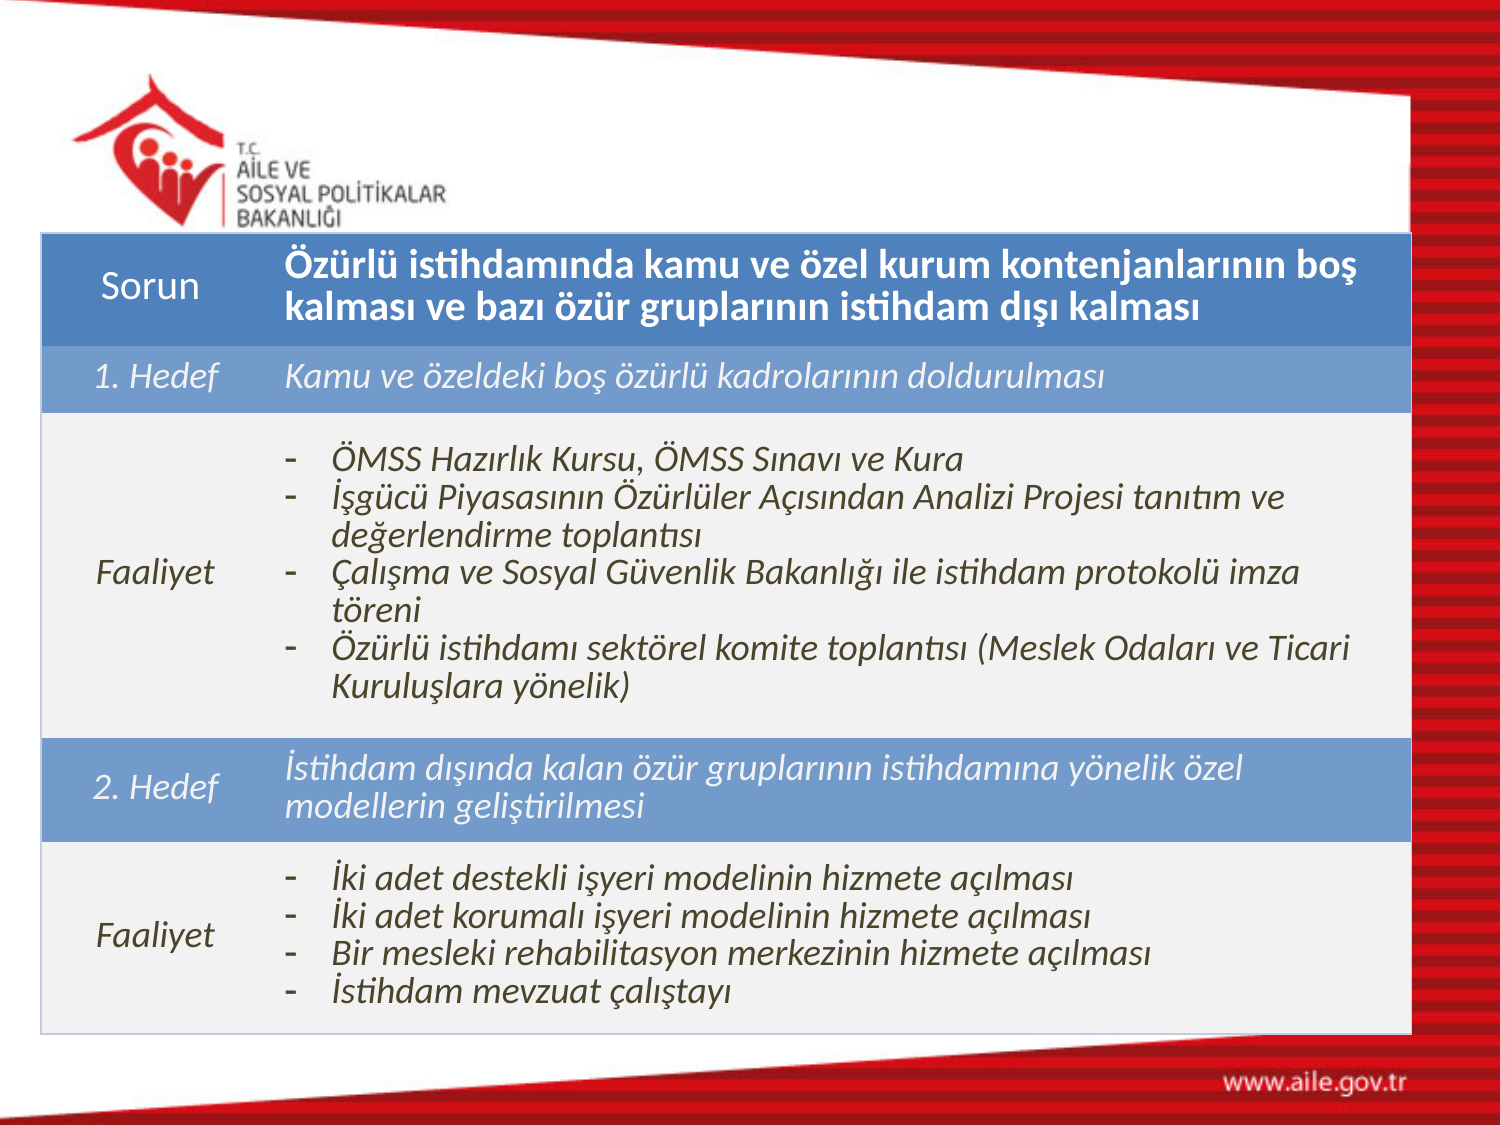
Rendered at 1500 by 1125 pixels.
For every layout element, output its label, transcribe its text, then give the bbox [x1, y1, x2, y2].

table_cell İstihdam dışında kalan özür gruplarının istihdamına yönelik özel modellerin geliştirilmesi [270, 738, 1411, 842]
table_cell Faaliyet [42, 413, 270, 738]
table_cell Kamu ve özeldeki boş özürlü kadrolarının doldurulması [270, 346, 1411, 413]
table_header Sorun [42, 234, 270, 346]
table_cell 1. Hedef [42, 346, 270, 413]
table_header Özürlü istihdamında kamu ve özel kurum kontenjanlarının boş kalması ve bazı özür gruplarının istihdam dışı kalması [270, 234, 1411, 346]
table_cell ÖMSS Hazırlık Kursu, ÖMSS Sınavı ve Kura İşgücü Piyasasının Özürlüler Açısından Analizi Projesi tanıtım ve değerlendirme toplantısı Çalışma ve Sosyal Güvenlik Bakanlığı ile istihdam protokolü imza töreni Özürlü istihdamı sektörel komite toplantısı (Meslek Odaları ve Ticari Kuruluşlara yönelik) [270, 413, 1411, 738]
table_cell İki adet destekli işyeri modelinin hizmete açılması İki adet korumalı işyeri modelinin hizmete açılması Bir mesleki rehabilitasyon merkezinin hizmete açılması İstihdam mevzuat çalıştayı [270, 842, 1411, 1033]
picture [0, 0, 1500, 1125]
table_cell Faaliyet [42, 842, 270, 1033]
table_cell 2. Hedef [42, 738, 270, 842]
